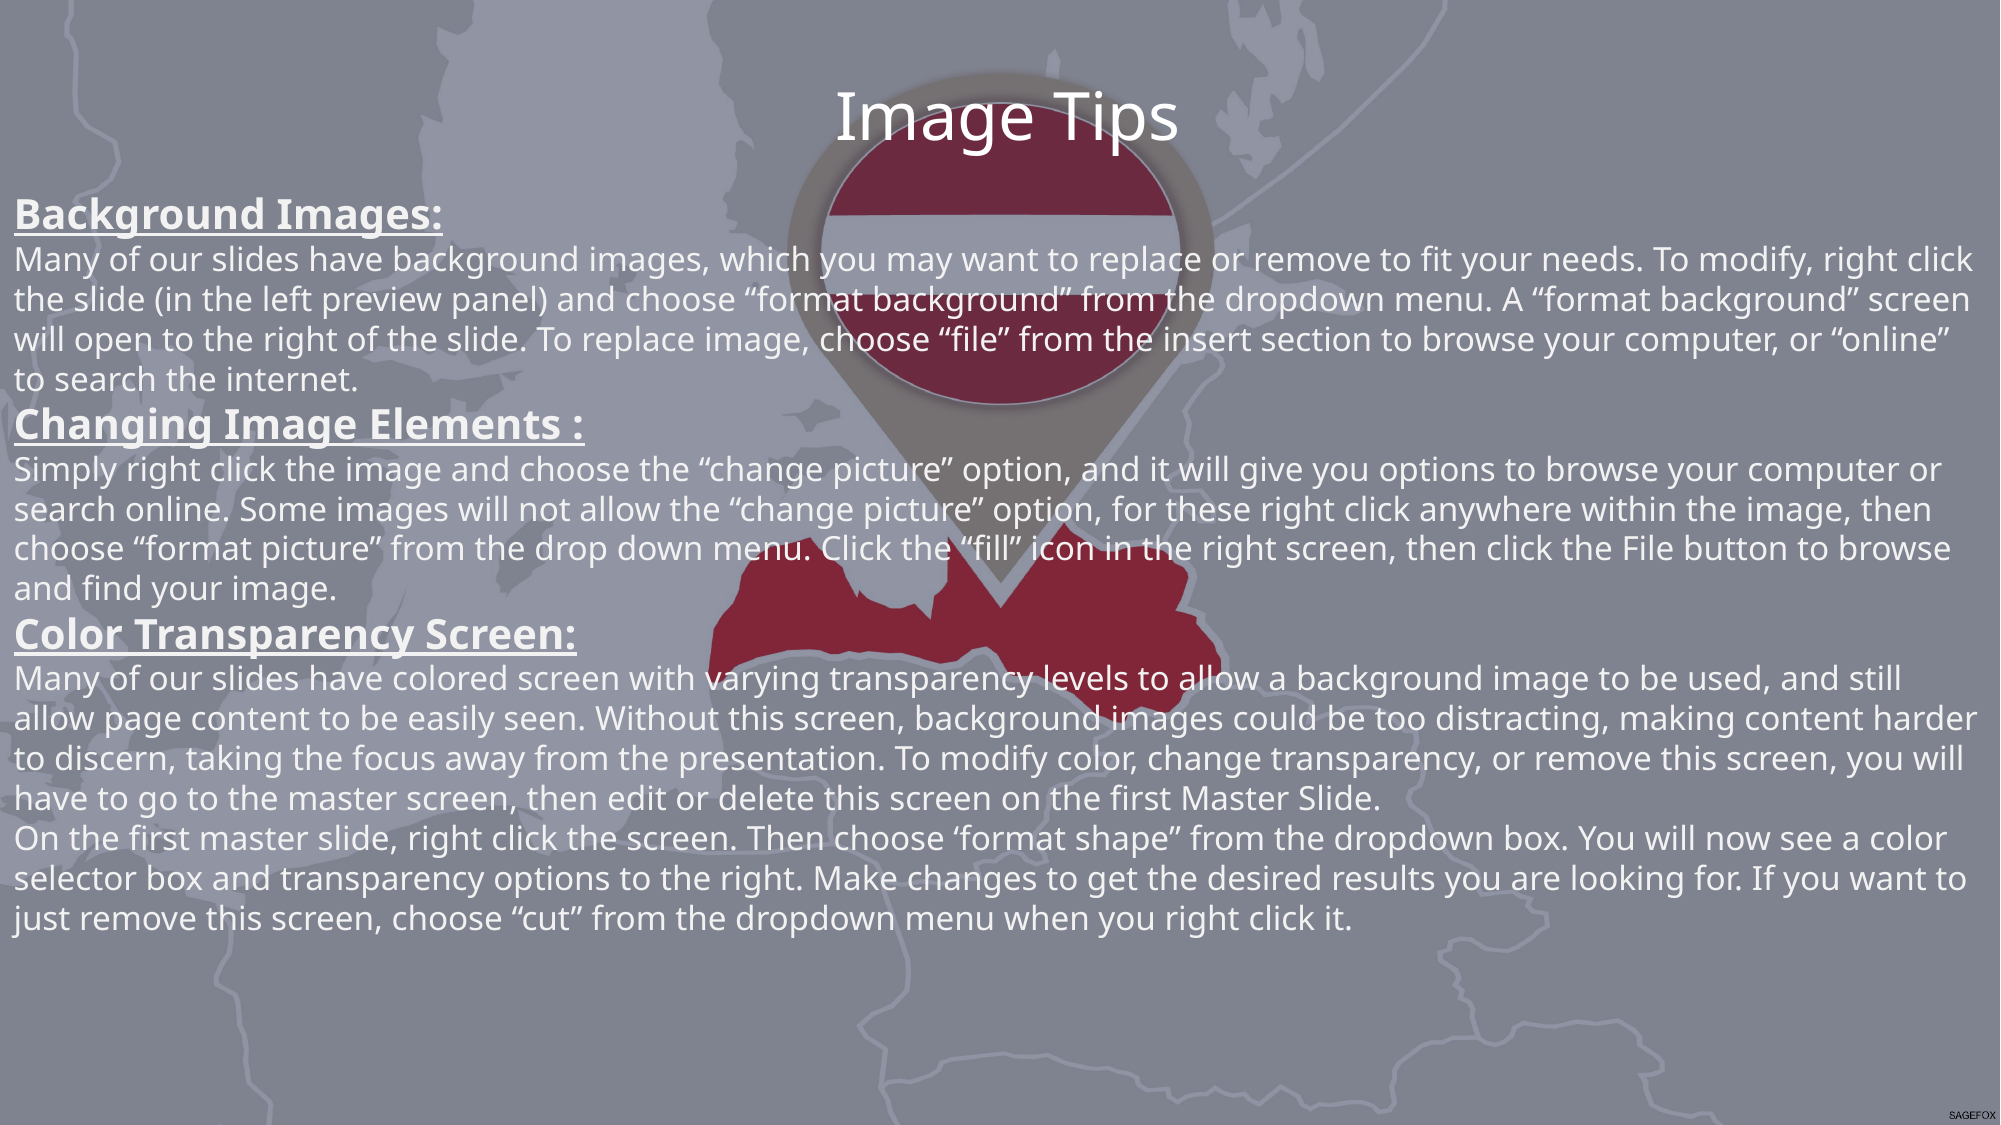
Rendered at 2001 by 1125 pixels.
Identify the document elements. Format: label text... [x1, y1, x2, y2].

text_box Background Images: Many of our slides have background images, which you may want to replace or remove to fit your needs. To modify, right click the slide (in the left preview panel) and choose “format background” from the dropdown menu. A “format background” screen will open to the right of the slide. To replace image, choose “file” from the insert section to browse your computer, or “online” to search the internet. Changing Image Elements : Simply right click the image and choose the “change picture” option, and it will give you options to browse your computer or search online. Some images will not allow the “change picture” option, for these right click anywhere within the image, then choose “format picture” from the drop down menu. Click the “fill” icon in the right screen, then click the File button to browse and find your image. Color Transparency Screen: Many of our slides have colored screen with varying transparency levels to allow a background image to be used, and still allow page content to be easily seen. Without this screen, background images could be too distracting, making content harder to discern, taking the focus away from the presentation. To modify color, change transparency, or remove this screen, you will have to go to the master screen, then edit or delete this screen on the first Master Slide. On the first master slide, right click the screen. Then choose ‘format shape” from the dropdown box. You will now see a color selector box and transparency options to the right. Make changes to get the desired results you are looking for. If you want to just remove this screen, choose “cut” from the dropdown menu when you right click it. [0, 0, 2000, 1125]
title Image Tips [597, 59, 1420, 177]
